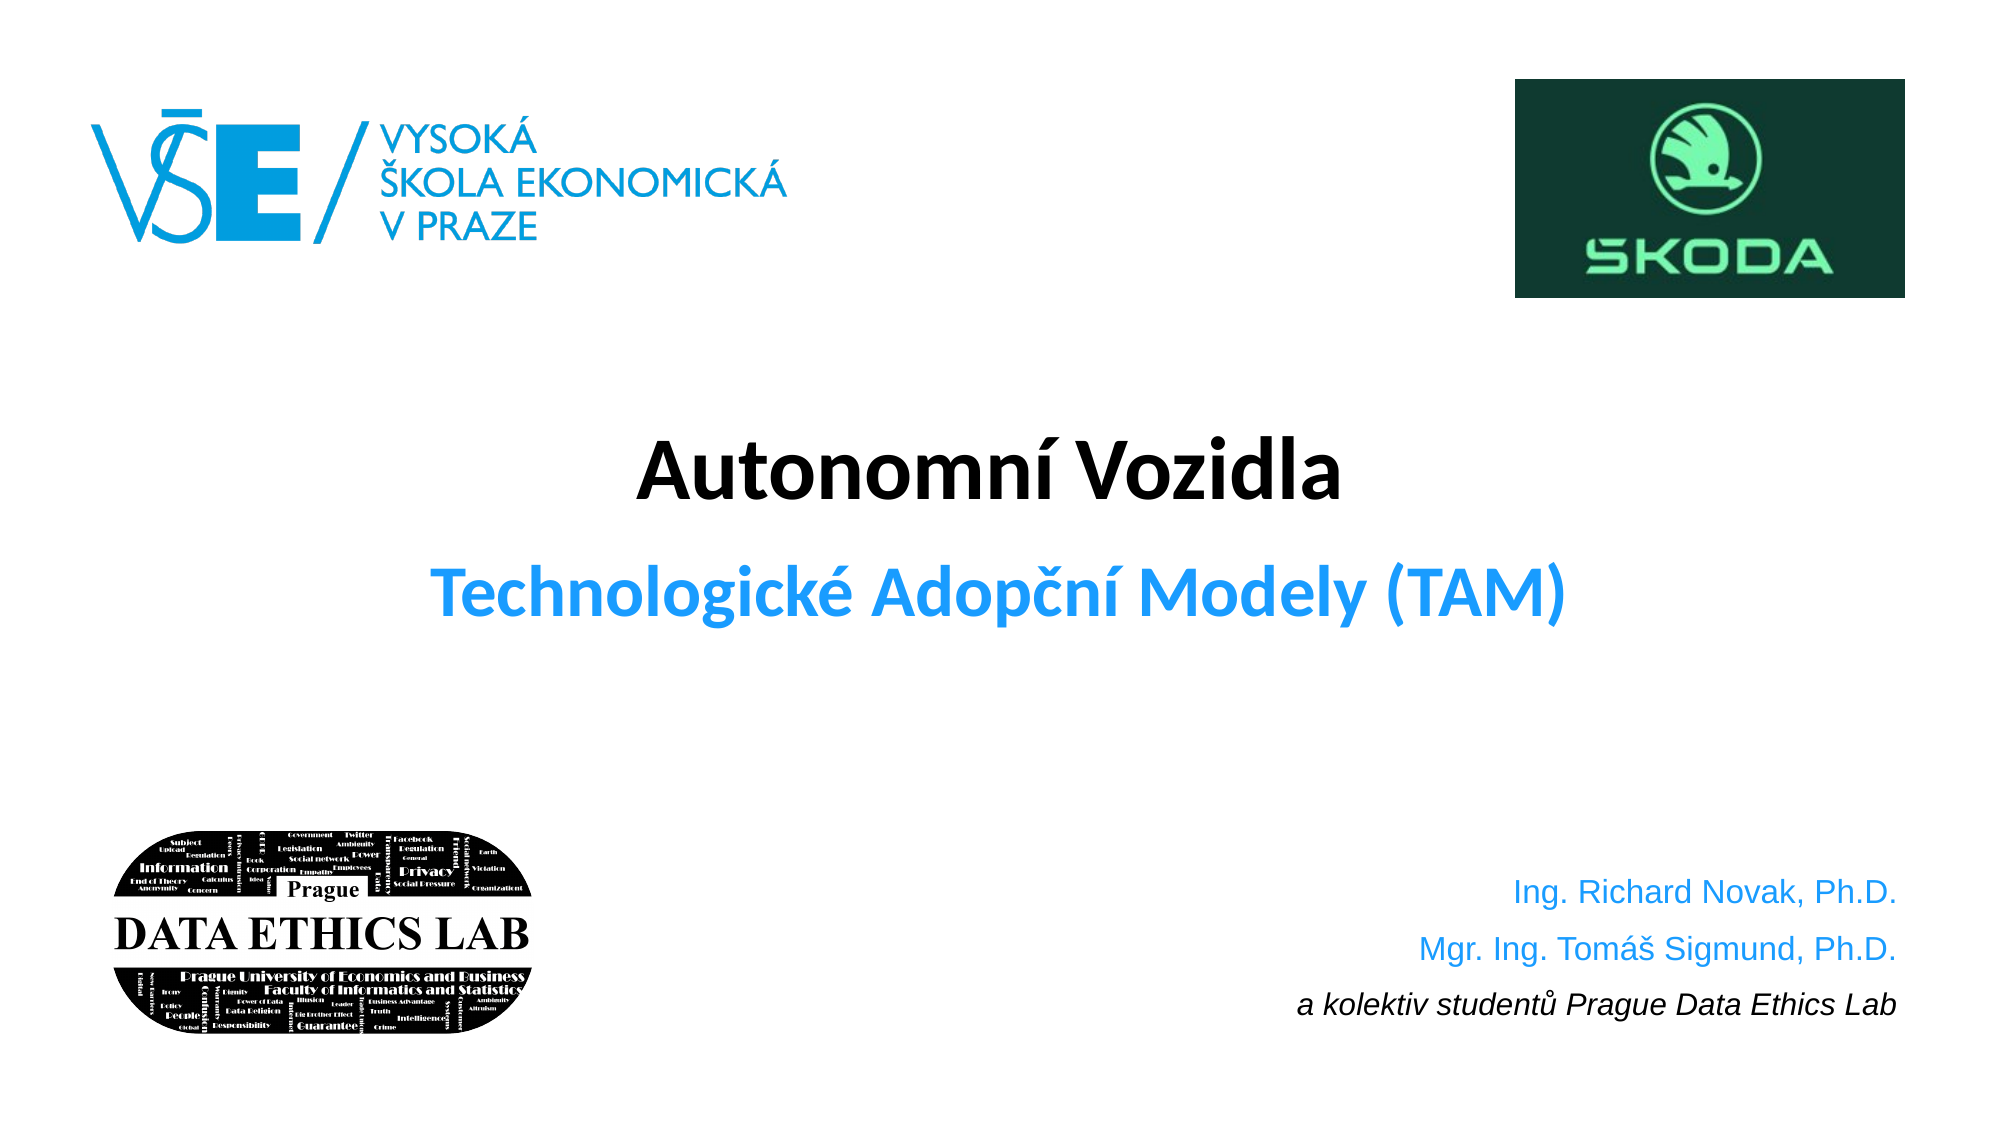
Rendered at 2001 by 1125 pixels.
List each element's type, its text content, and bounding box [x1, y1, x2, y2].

title Autonomní Vozidla Technologické Adopční Modely (TAM) [249, 465, 1750, 639]
picture [109, 830, 534, 1034]
picture [66, 91, 828, 274]
picture [1515, 78, 1905, 298]
subtitle Ing. Richard Novak, Ph.D. Mgr. Ing. Tomáš Sigmund, Ph.D. a kolektiv studentů Prague Data Ethics Lab [370, 867, 1913, 1099]
